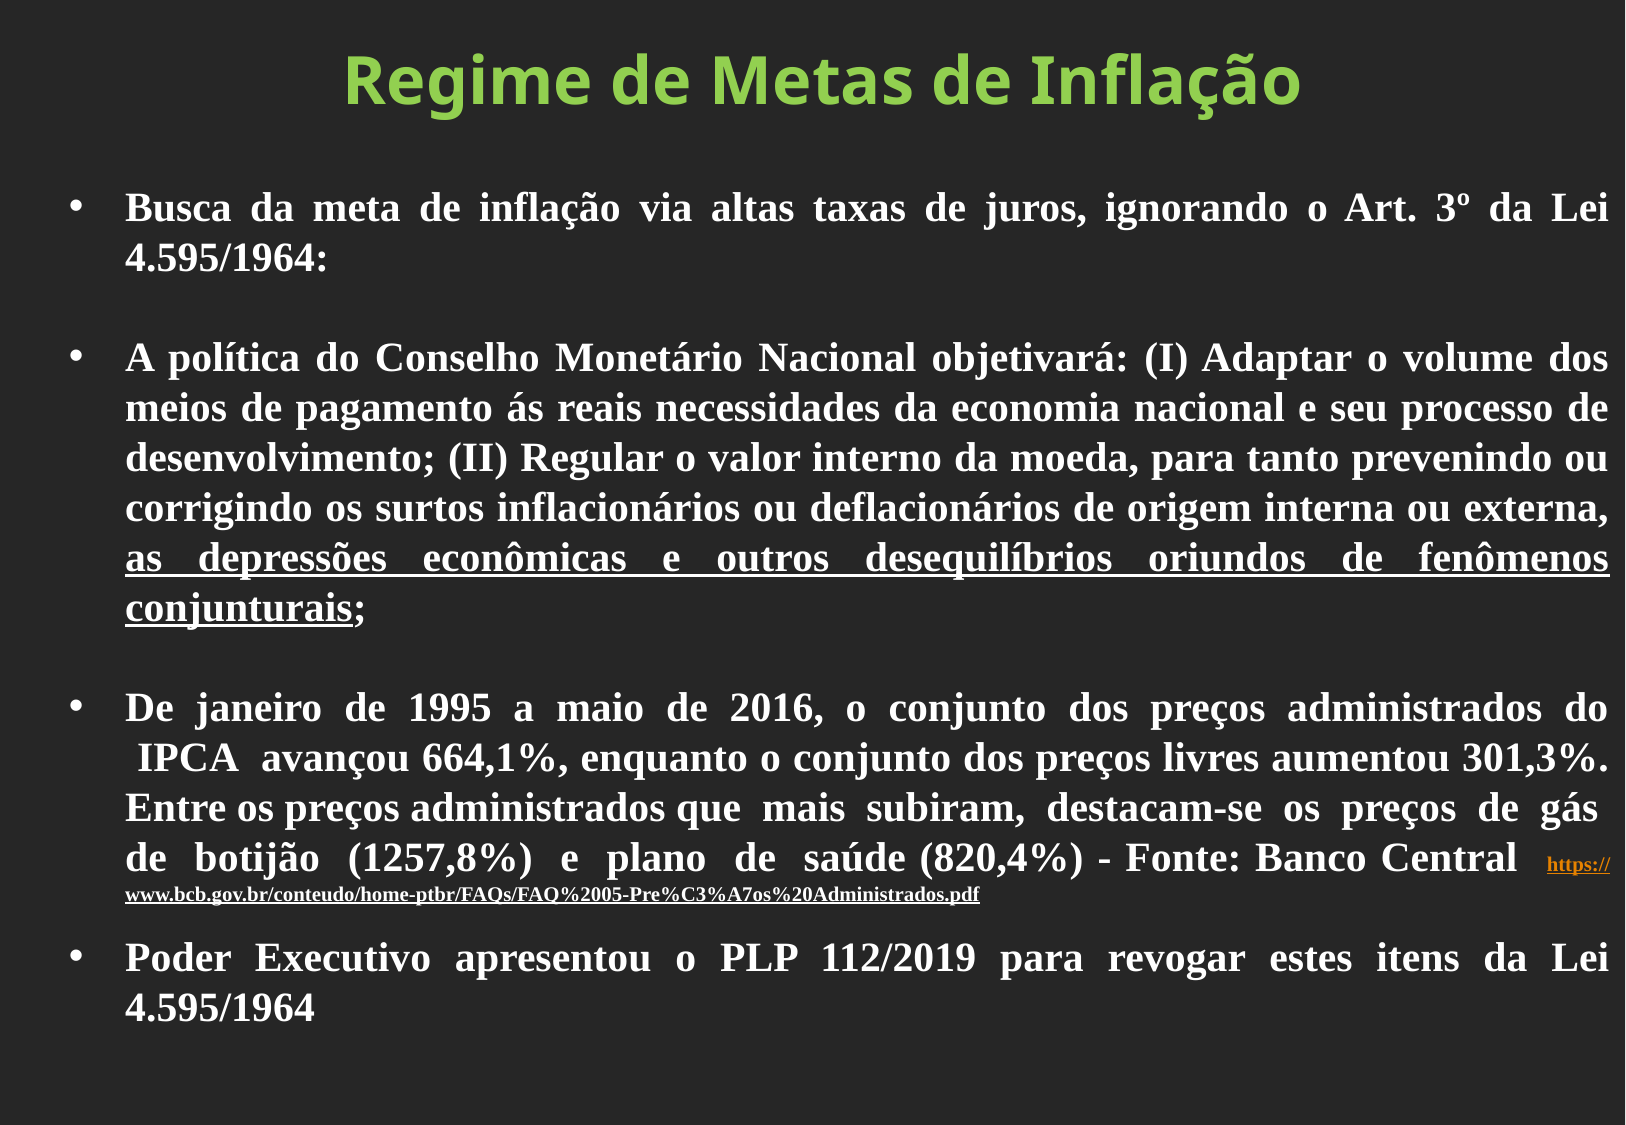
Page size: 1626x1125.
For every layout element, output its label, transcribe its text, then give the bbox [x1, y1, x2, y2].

text_box Busca da meta de inflação via altas taxas de juros, ignorando o Art. 3º da Lei 4.595/1964: A política do Conselho Monetário Nacional objetivará: (I) Adaptar o volume dos meios de pagamento ás reais necessidades da economia nacional e seu processo de desenvolvimento; (II) Regular o valor interno da moeda, para tanto prevenindo ou corrigindo os surtos inflacionários ou deflacionários de origem interna ou externa, as depressões econômicas e outros desequilíbrios oriundos de fenômenos conjunturais; De janeiro de 1995 a maio de 2016, o conjunto dos preços administrados do IPCA avançou 664,1%, enquanto o conjunto dos preços livres aumentou 301,3%. Entre os preços administrados que mais subiram, destacam-se os preços de gás de botijão (1257,8%) e plano de saúde (820,4%) - Fonte: Banco Central https://www.bcb.gov.br/conteudo/home-ptbr/FAQs/FAQ%2005-Pre%C3%A7os%20Administrados.pdf Poder Executivo apresentou o PLP 112/2019 para revogar estes itens da Lei 4.595/1964 [54, 172, 1625, 1038]
text_box Regime de Metas de Inflação [21, 30, 1625, 126]
